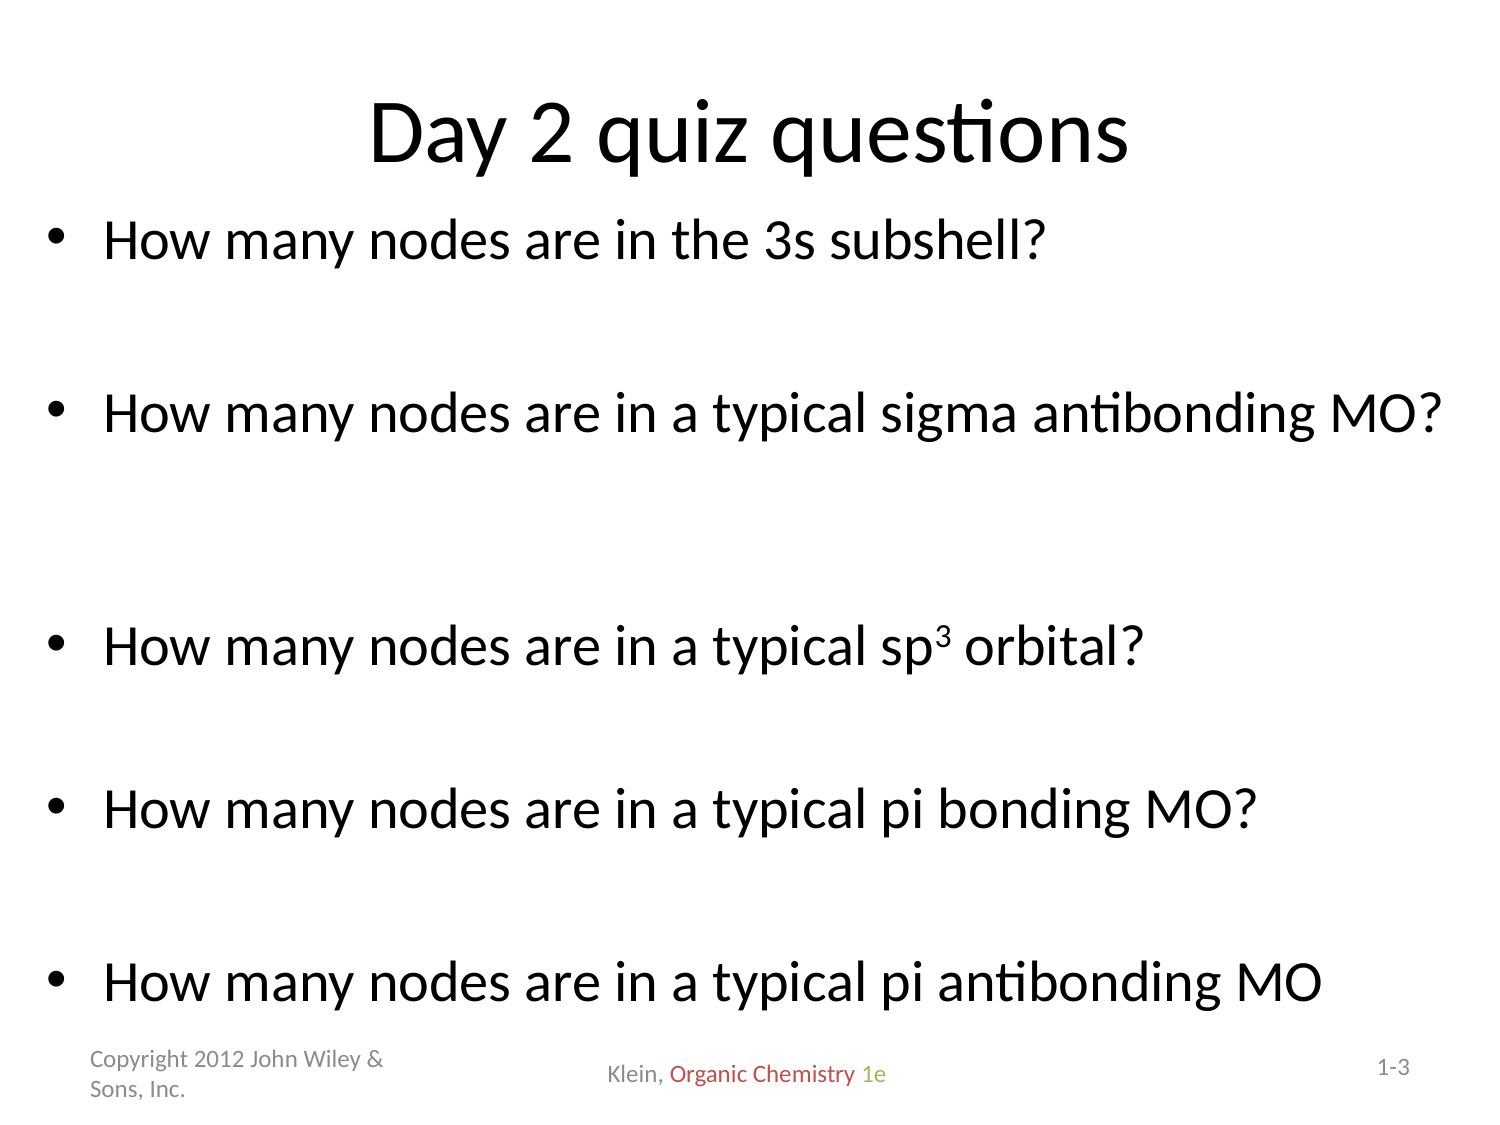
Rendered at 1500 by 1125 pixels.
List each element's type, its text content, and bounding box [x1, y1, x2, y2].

title Day 2 quiz questions [75, 31, 1425, 193]
slide_number Copyright 2012 John Wiley & Sons, Inc. [75, 1042, 425, 1103]
slide_number 1-3 [1074, 1042, 1425, 1103]
footer Klein, Organic Chemistry 1e [512, 1042, 988, 1103]
list How many nodes are in the 3s subshell? How many nodes are in a typical sigma antibonding MO? How many nodes are in a typical sp3 orbital? How many nodes are in a typical pi bonding MO? How many nodes are in a typical pi antibonding MO [31, 193, 1467, 1052]
